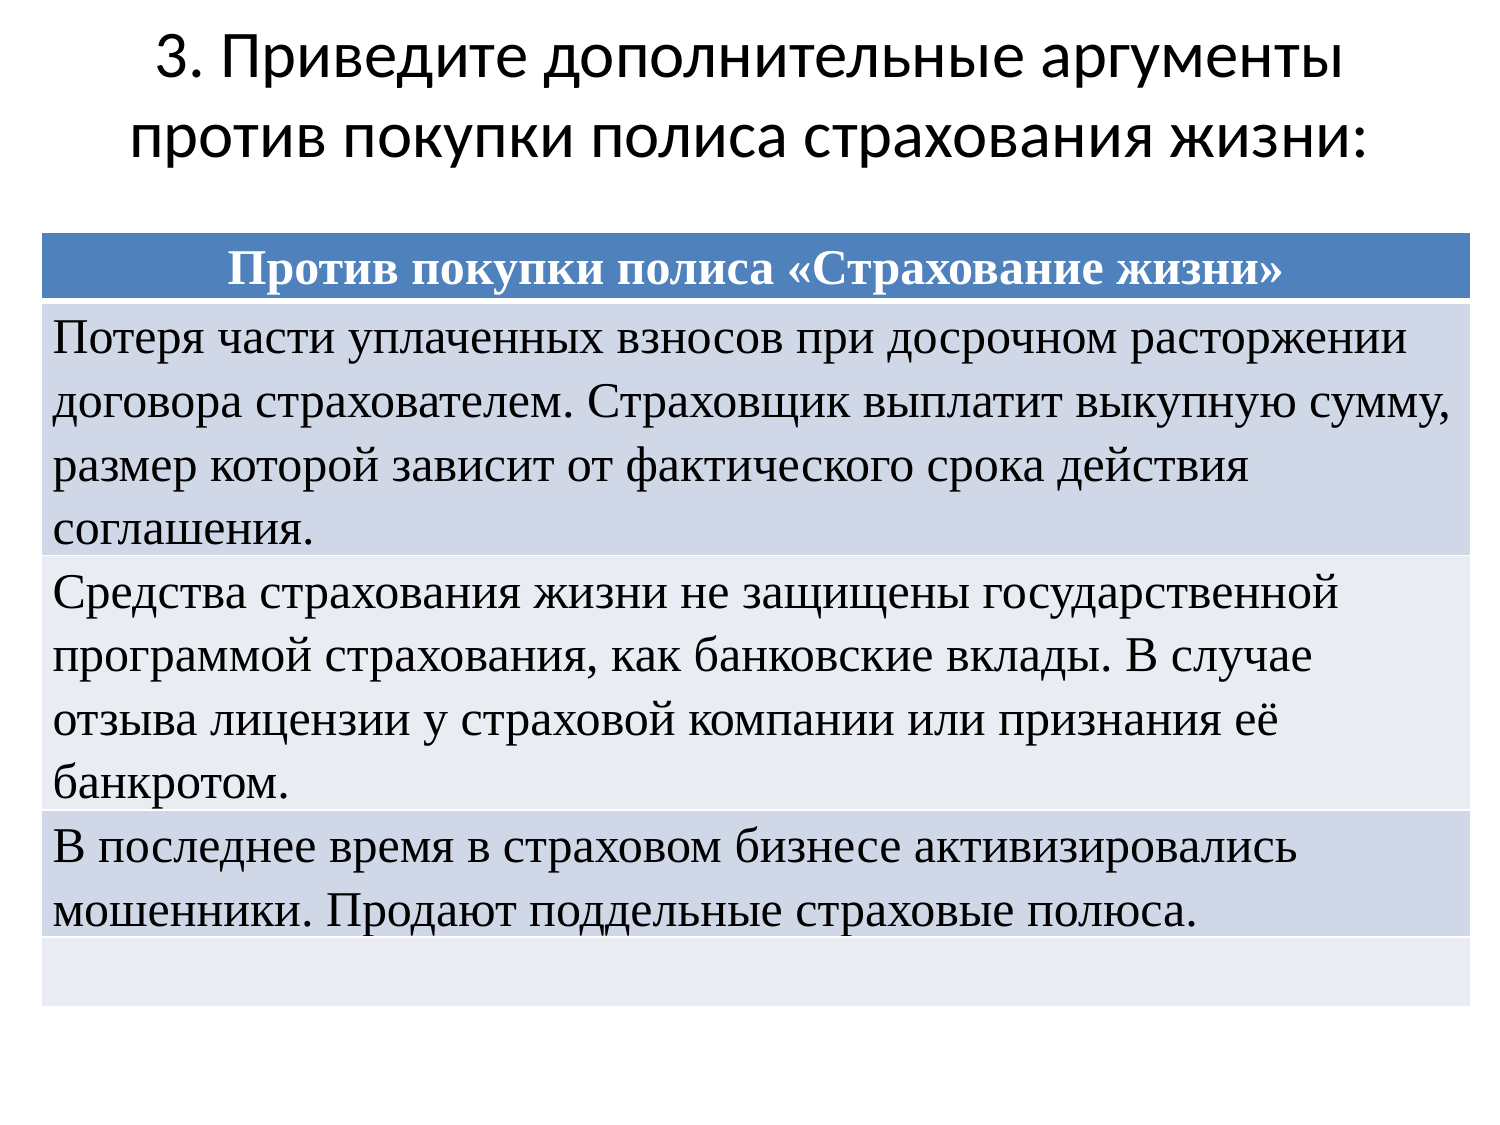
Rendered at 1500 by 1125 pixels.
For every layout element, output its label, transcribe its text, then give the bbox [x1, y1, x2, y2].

table_cell [42, 938, 1470, 1006]
table_cell В последнее время в страховом бизнесе активизировались мошенники. Продают поддельные страховые полюса. [42, 811, 1470, 936]
table_cell Средства страхования жизни не защищены государственной программой страхования, как банковские вклады. В случае отзыва лицензии у страховой компании или признания её банкротом. [42, 556, 1470, 809]
table_header Против покупки полиса «Страхование жизни» [42, 233, 1470, 298]
title 3. Приведите дополнительные аргументы против покупки полиса страхования жизни: [75, 56, 1425, 126]
table_cell Потеря части уплаченных взносов при досрочном расторжении договора страхователем. Страховщик выплатит выкупную сумму, размер которой зависит от фактического срока действия соглашения. [42, 304, 1470, 555]
